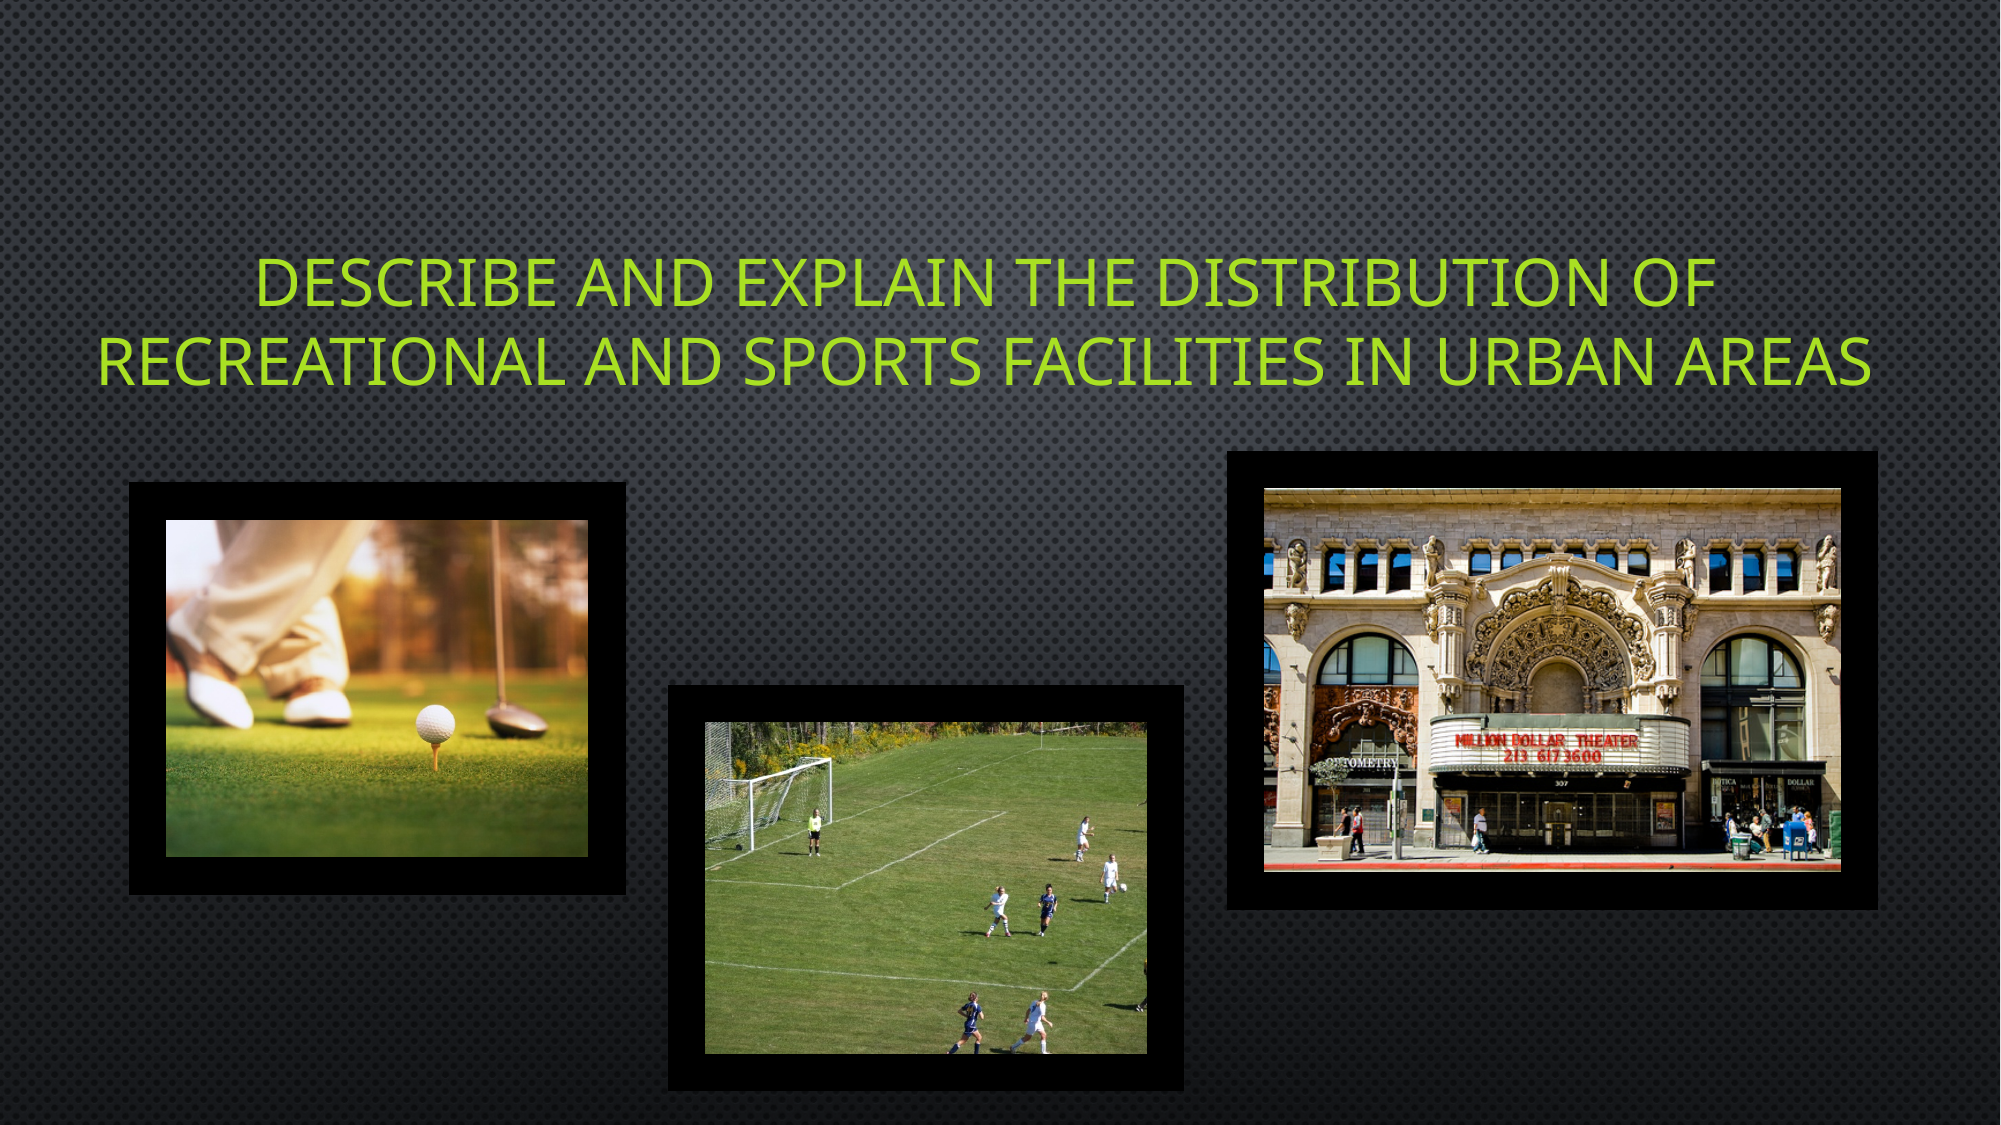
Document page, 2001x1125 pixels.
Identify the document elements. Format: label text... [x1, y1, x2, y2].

picture [704, 722, 1148, 1054]
title DESCRIBE AND EXPLAIN THE distribution of recreational and sports facilities in urban areas [71, 165, 1900, 407]
text_box [275, 0, 706, 150]
picture [165, 519, 589, 858]
picture [1263, 487, 1841, 873]
